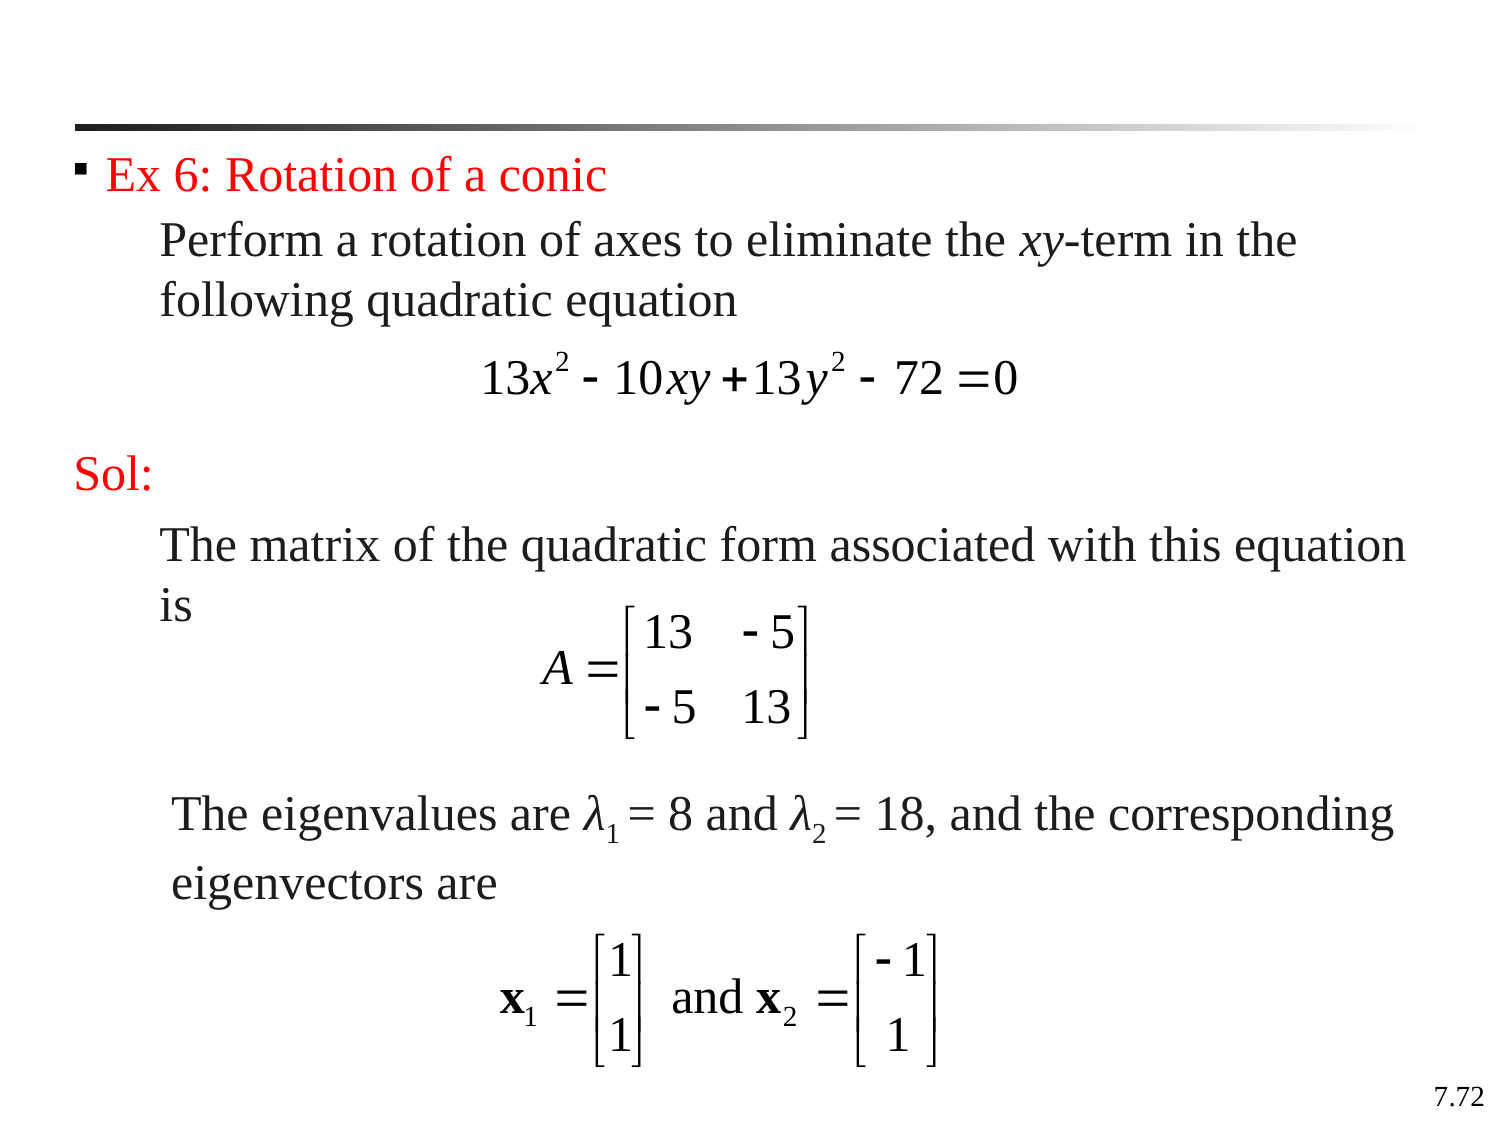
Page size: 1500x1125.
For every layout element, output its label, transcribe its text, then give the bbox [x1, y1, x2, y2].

text_box The matrix of the quadratic form associated with this equation is [70, 503, 1465, 633]
text_box Sol: [58, 433, 1321, 521]
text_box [530, 597, 827, 748]
text_box Ex 6: Rotation of a conic [58, 140, 1359, 229]
text_box Perform a rotation of axes to eliminate the xy-term in the following quadratic equation [70, 199, 1447, 329]
text_box The eigenvalues are λ1 = 8 and λ2 = 18, and the corresponding eigenvectors are [81, 773, 1477, 903]
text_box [491, 925, 955, 1076]
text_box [478, 339, 1029, 416]
